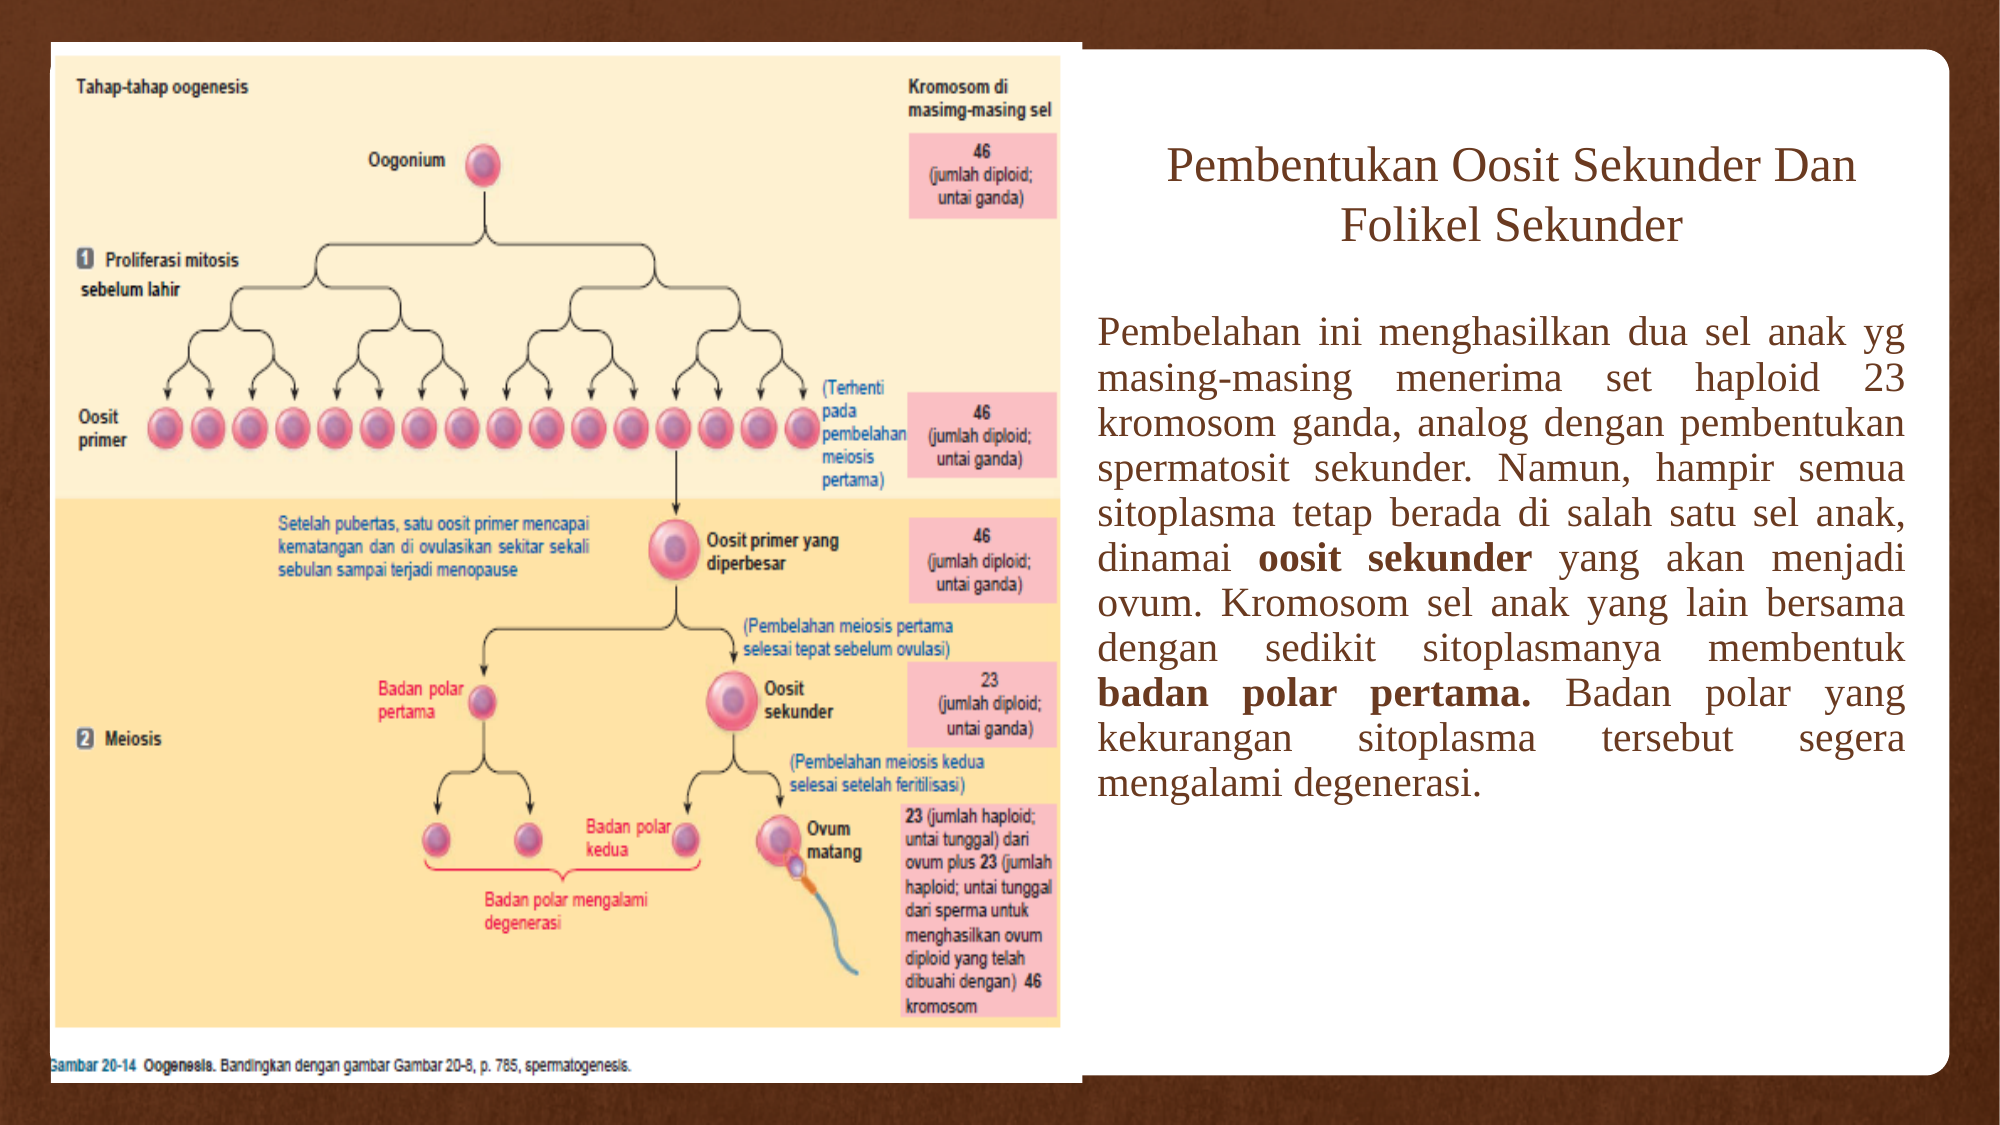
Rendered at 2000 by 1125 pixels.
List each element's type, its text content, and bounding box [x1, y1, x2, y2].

picture [50, 42, 1083, 1083]
title Pembentukan Oosit Sekunder Dan Folikel Sekunder [1129, 66, 1894, 259]
list Pembelahan ini menghasilkan dua sel anak yg masing-masing menerima set haploid 23 kromosom ganda, analog dengan pembentukan spermatosit sekunder. Namun, hampir semua sitoplasma tetap berada di salah satu sel anak, dinamai oosit sekunder yang akan menjadi ovum. Kromosom sel anak yang lain bersama dengan sedikit sitoplasmanya membentuk badan polar pertama. Badan polar yang kekurangan sitoplasma tersebut segera mengalami degenerasi. [1083, 302, 1922, 1035]
